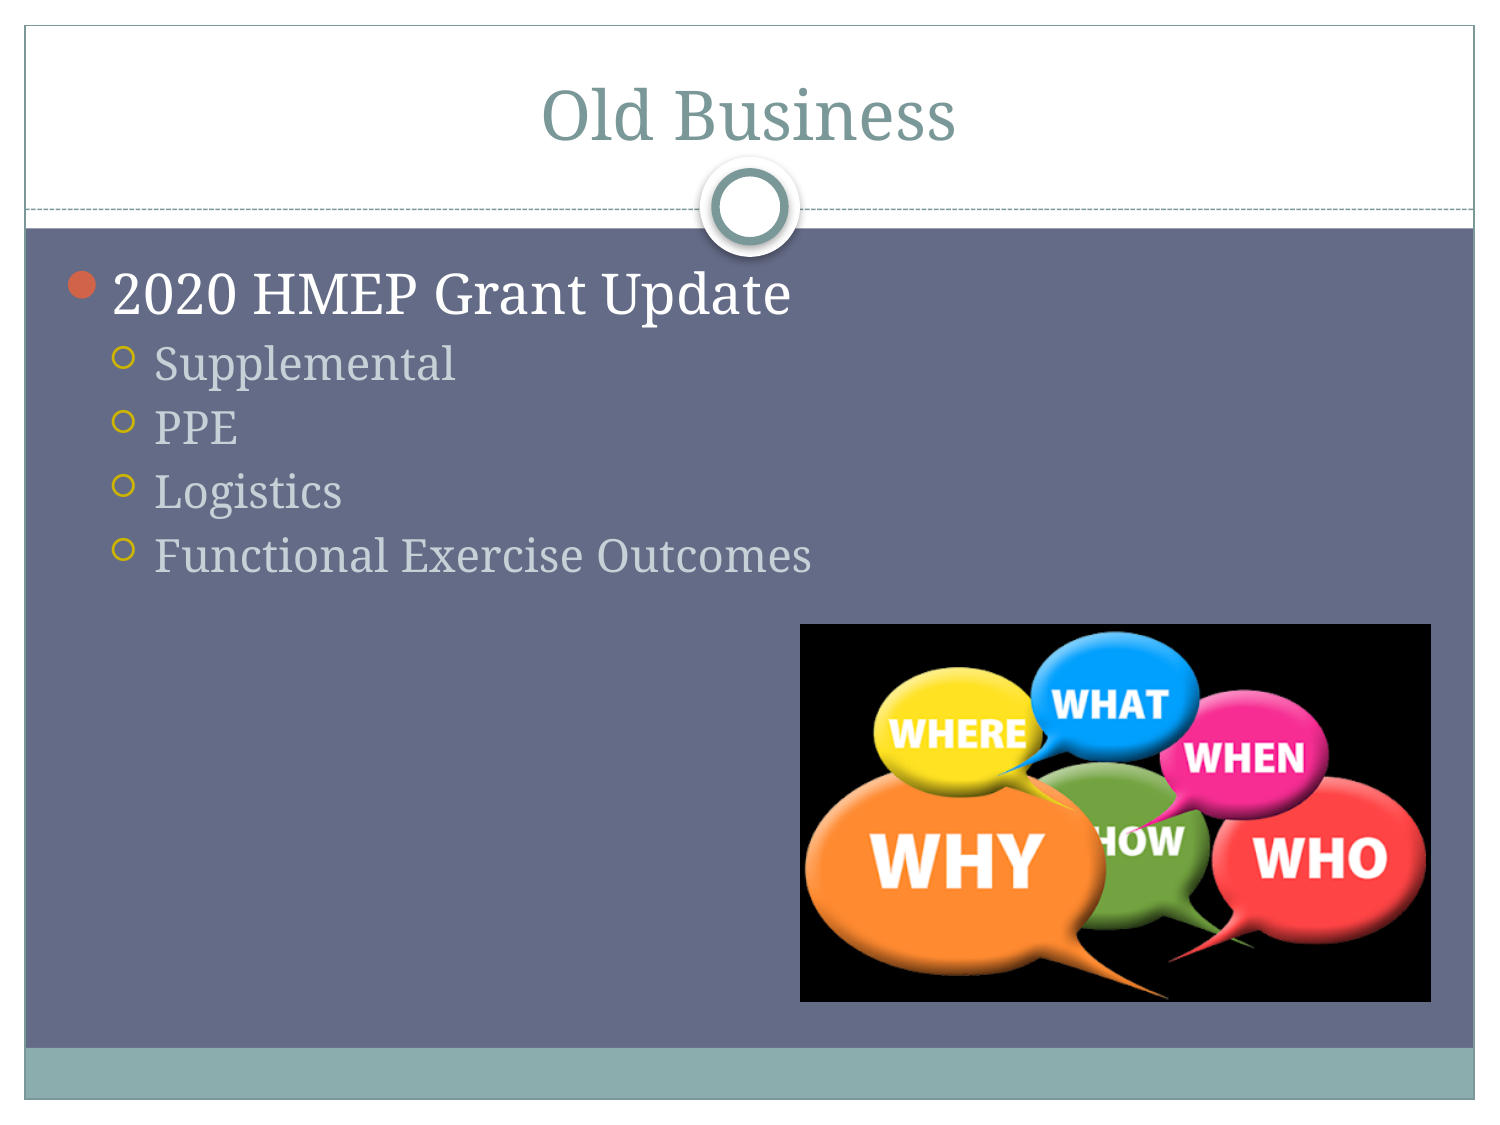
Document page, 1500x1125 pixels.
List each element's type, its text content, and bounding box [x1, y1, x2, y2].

title Old Business [49, 37, 1450, 162]
list 2020 HMEP Grant Update Supplemental PPE Logistics Functional Exercise Outcomes [49, 250, 1445, 1001]
picture [799, 624, 1431, 1002]
